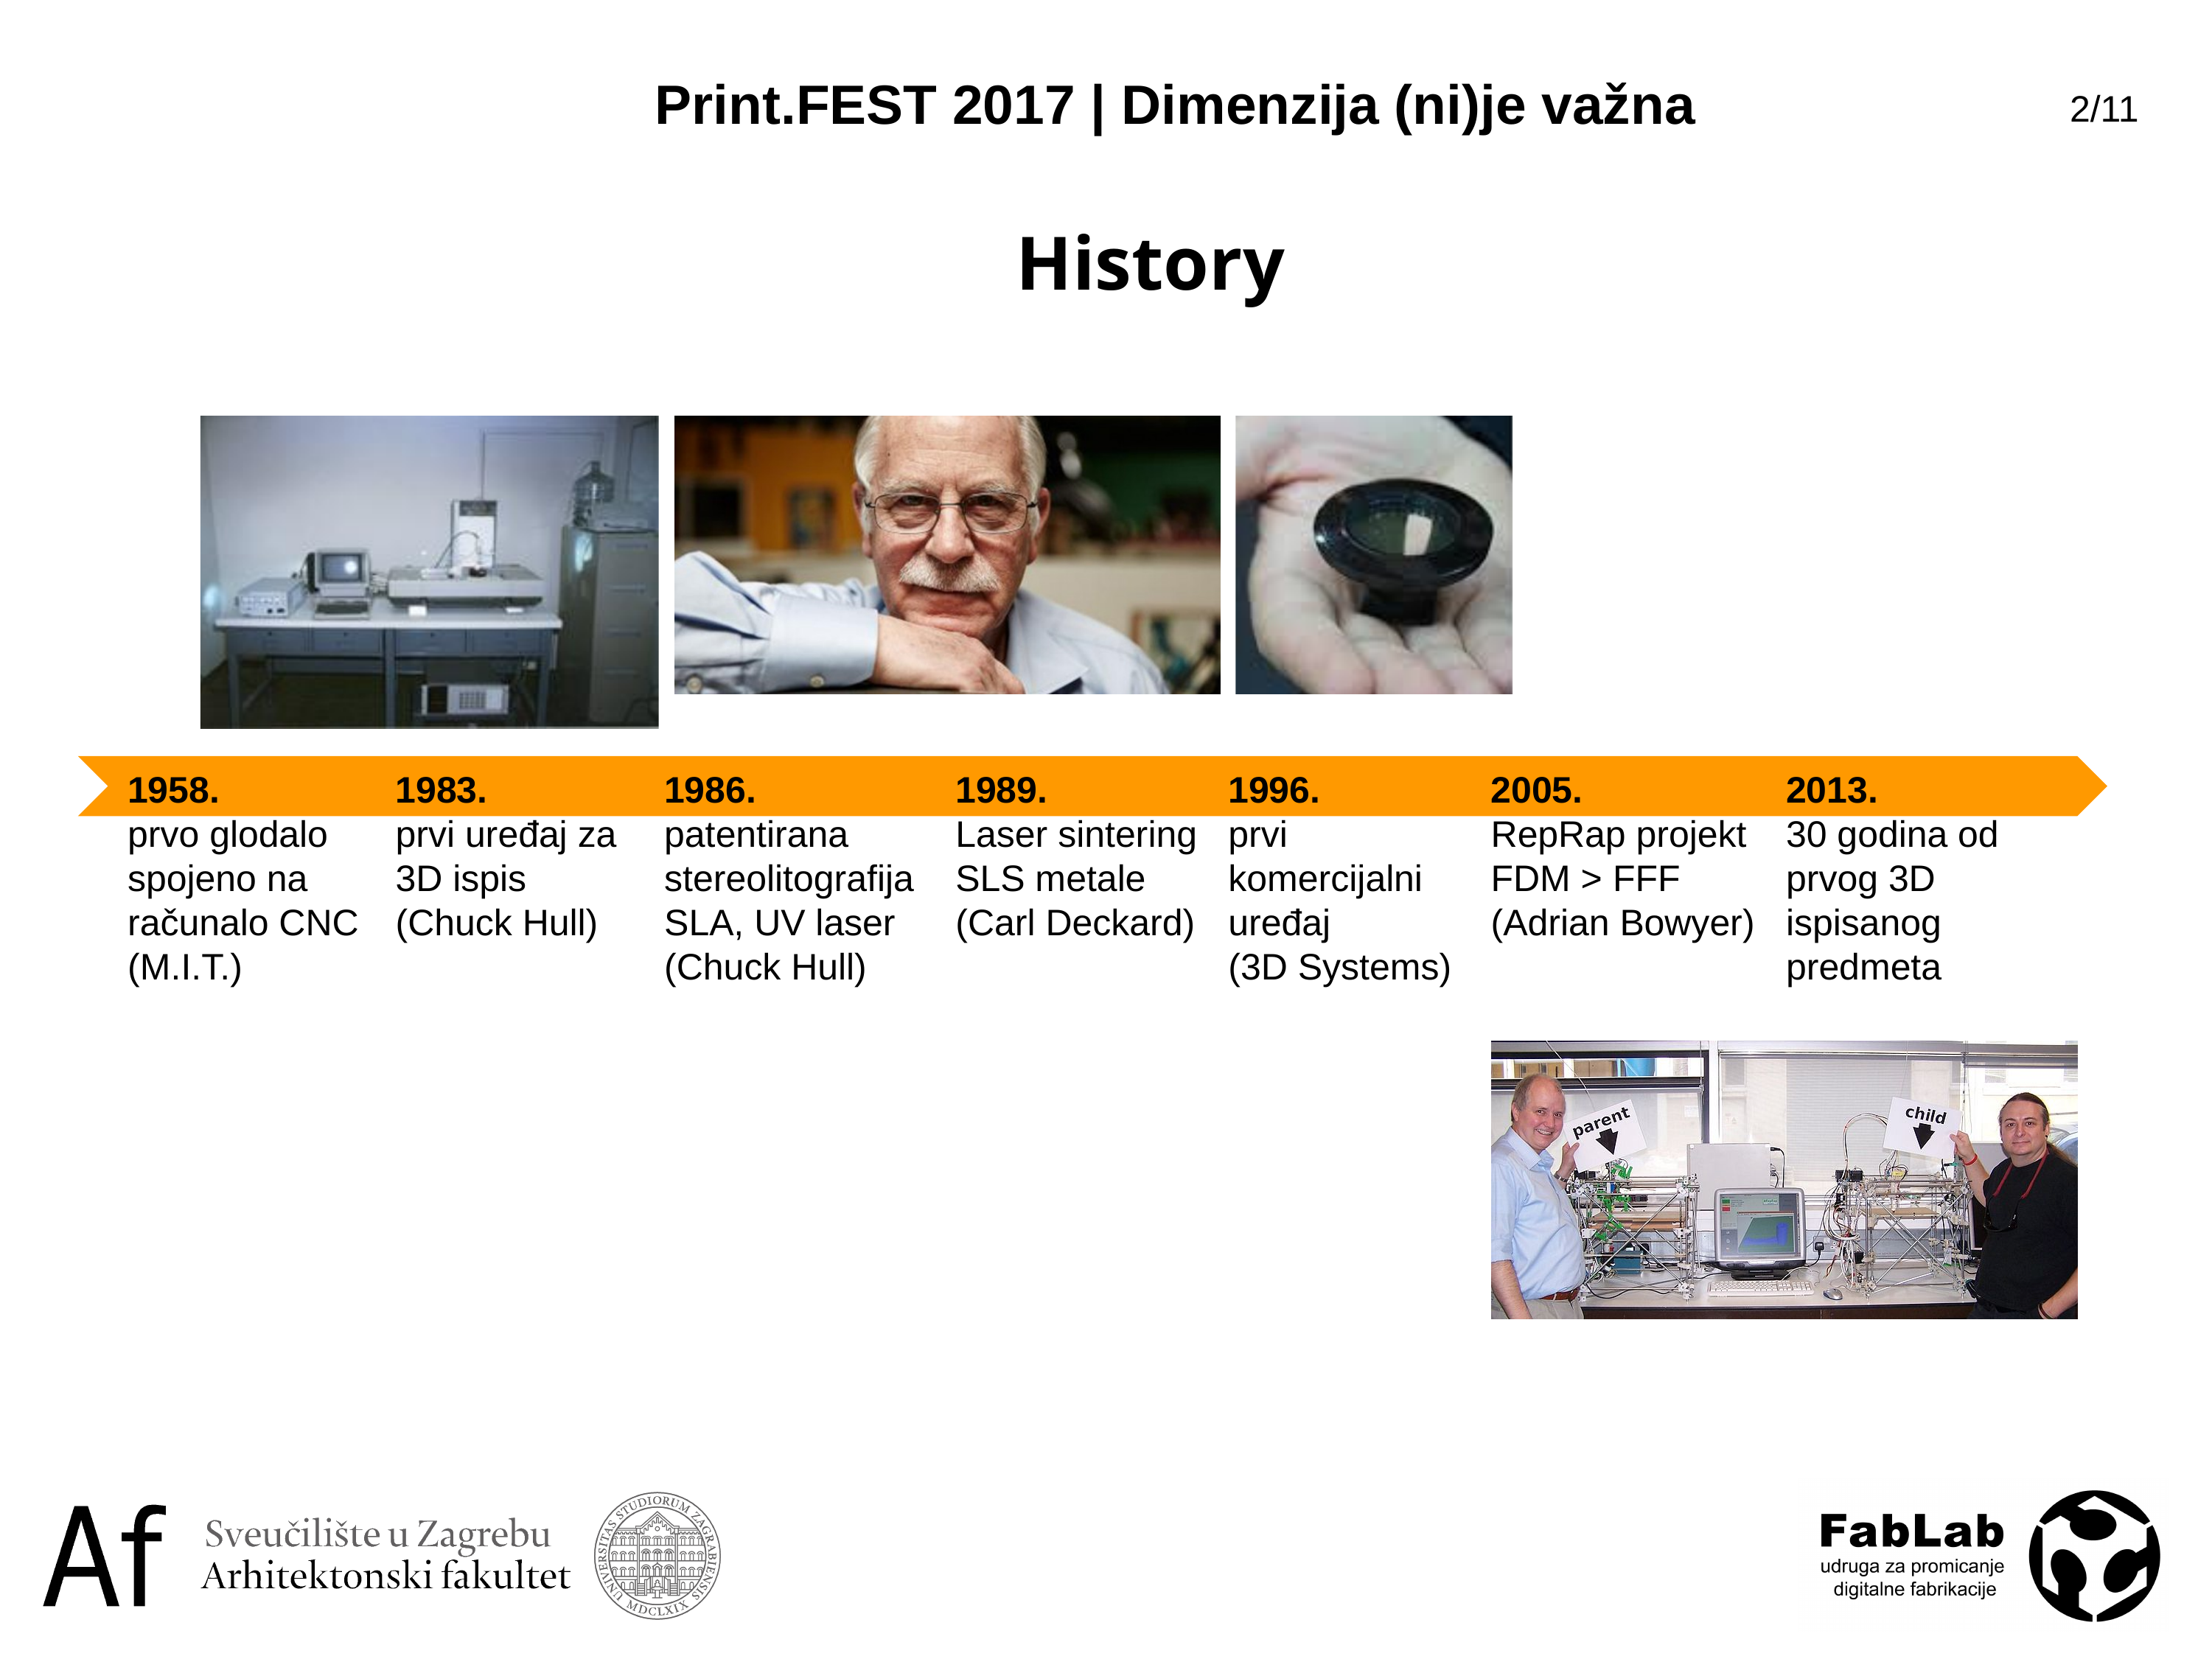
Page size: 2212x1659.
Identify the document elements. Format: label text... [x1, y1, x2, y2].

list 1983. prvi uređaj za 3D ispis (Chuck Hull) [393, 744, 614, 1013]
list 1986. patentirana stereolitografija SLA, UV laser (Chuck Hull) [614, 744, 905, 1013]
list 1996. prvi komercijalni uređaj (3D Systems) [1179, 744, 1441, 1013]
text_box [2065, 755, 2107, 817]
picture [1798, 1478, 2169, 1632]
picture [674, 416, 1221, 695]
list 1958. prvo glodalo spojeno na računalo CNC (M.I.T.) [77, 744, 393, 1013]
list 1989. Laser sintering SLS metale (Carl Deckard) [905, 744, 1179, 1013]
picture [1235, 416, 1513, 695]
list 2005. RepRap projekt FDM > FFF (Adrian Bowyer) [1441, 744, 1783, 1013]
picture [1491, 1040, 2078, 1319]
picture [43, 1491, 744, 1621]
list 2013. 30 godina od prvog 3D ispisanog predmeta [1783, 744, 2065, 1013]
text_box 2/11 [1999, 74, 2150, 153]
title History [200, 178, 2101, 343]
text_box [200, 416, 659, 729]
